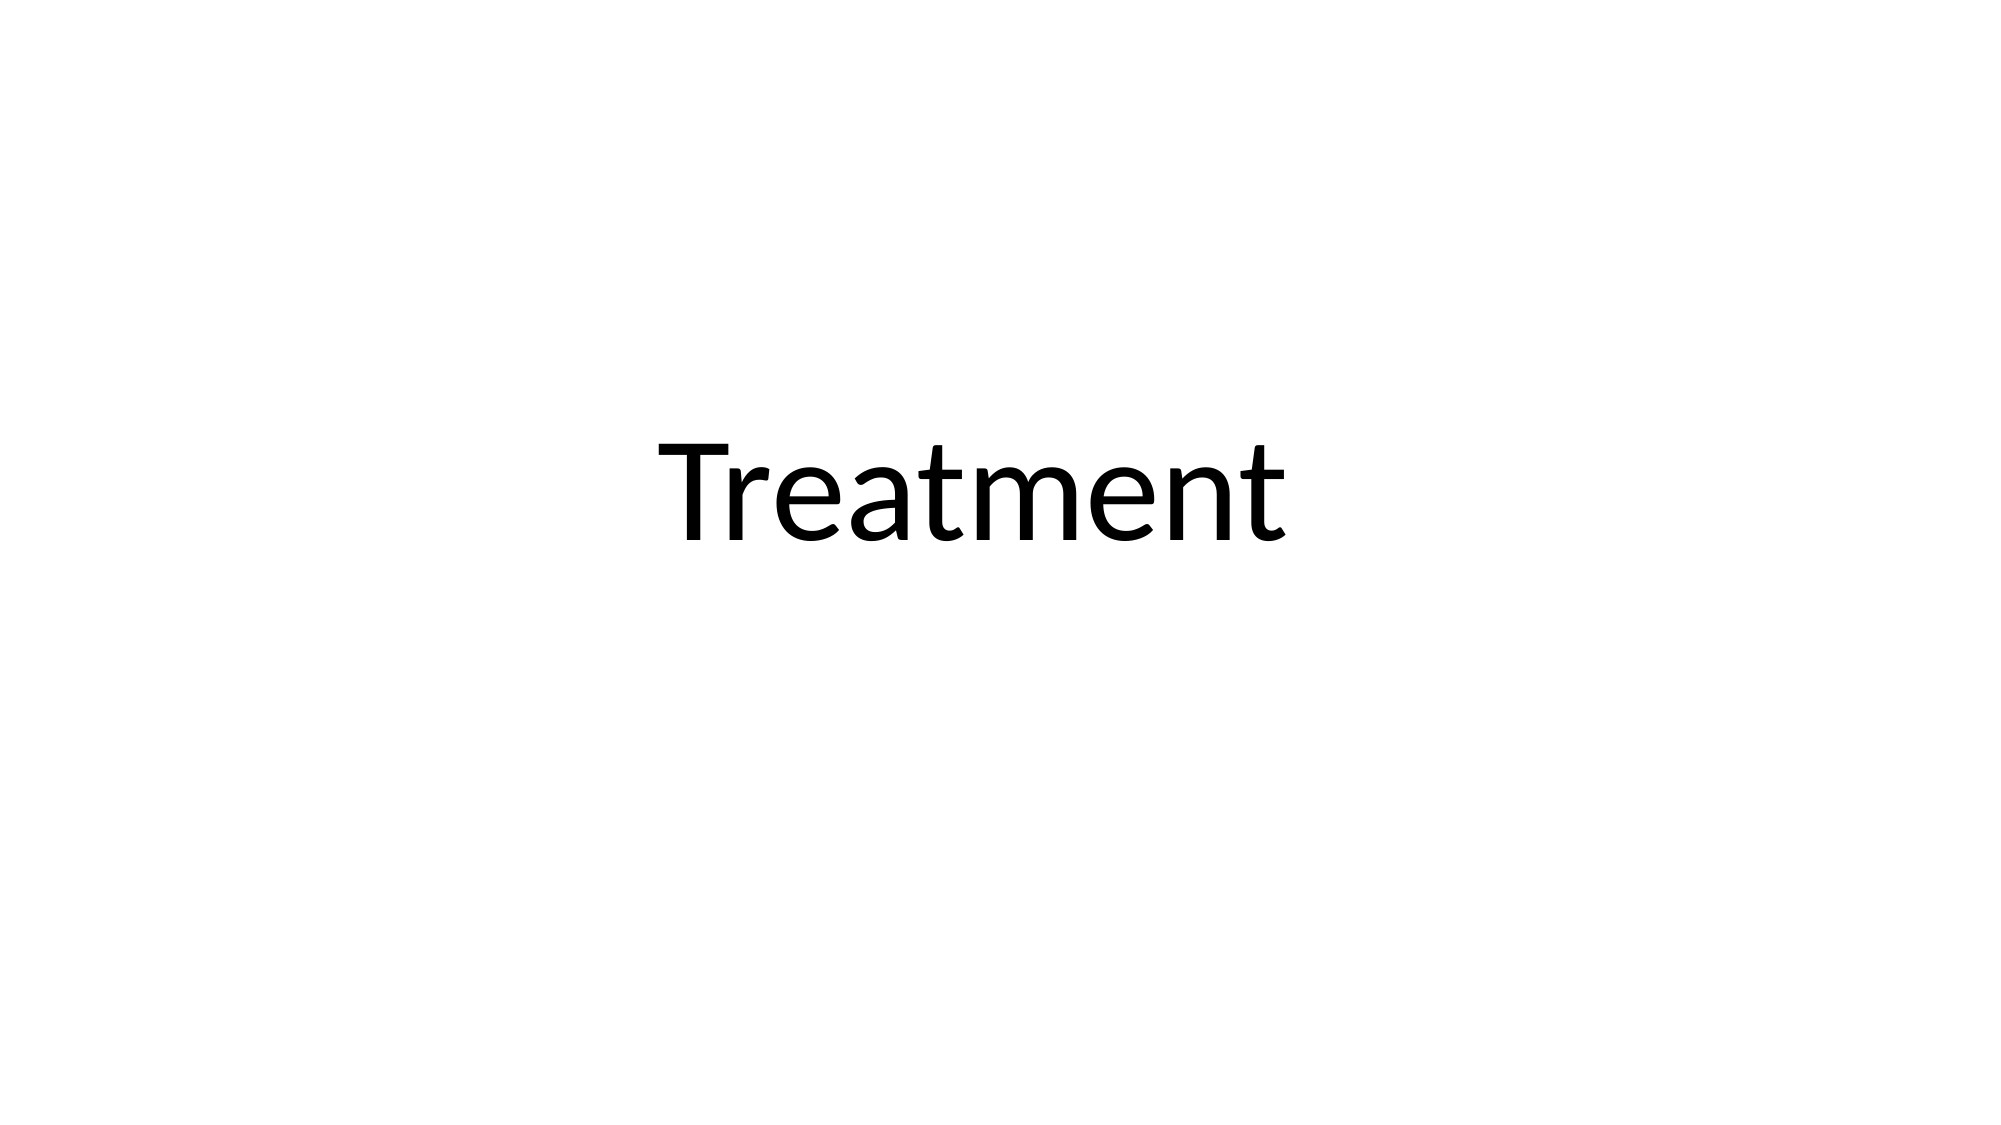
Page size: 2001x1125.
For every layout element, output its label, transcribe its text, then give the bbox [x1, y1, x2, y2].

text_box Treatment [642, 382, 1582, 578]
